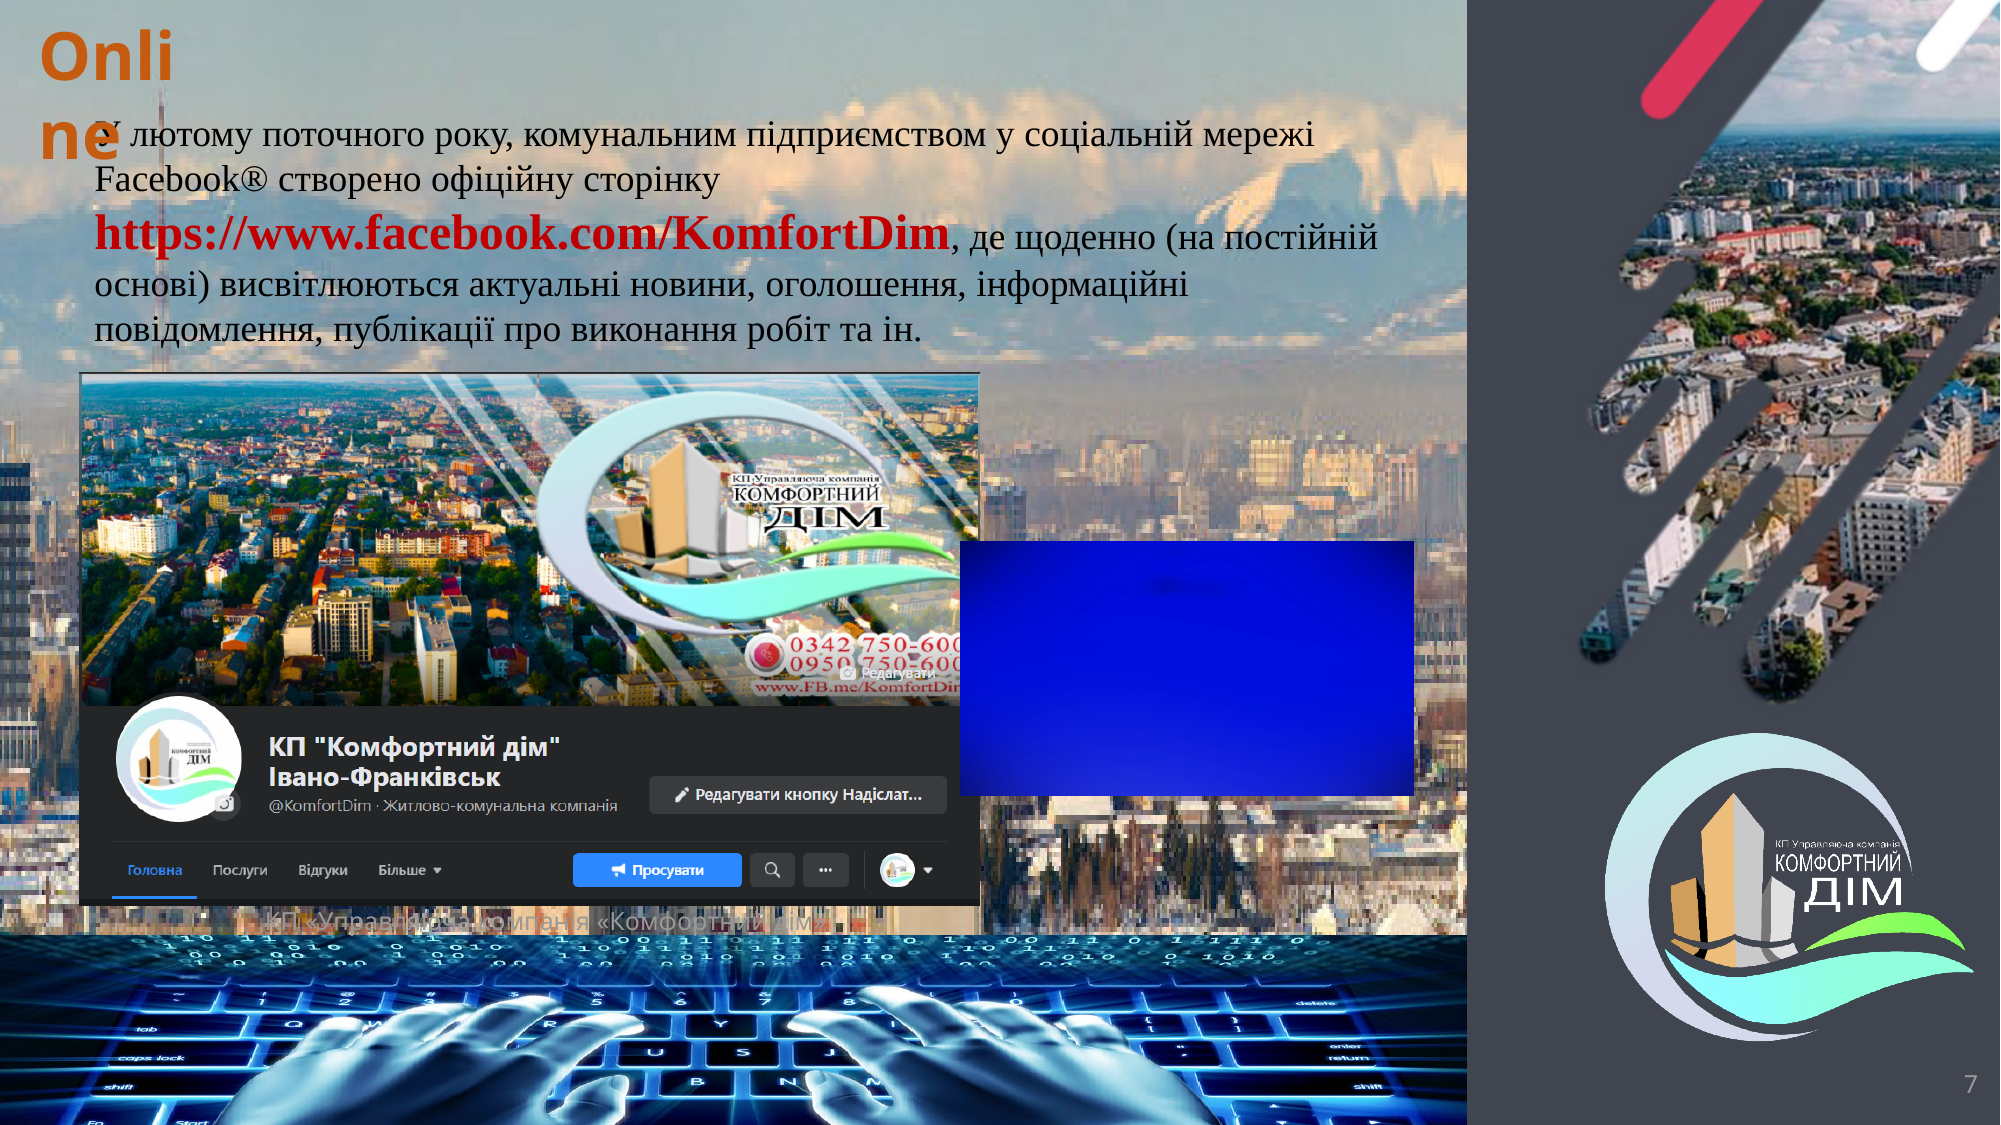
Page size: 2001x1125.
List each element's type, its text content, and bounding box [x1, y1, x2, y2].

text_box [959, 540, 1415, 797]
footer КП «Управляюча компанія «Комфортний дім» [167, 906, 843, 935]
text_box У лютому поточного року, комунальним підприємством у соціальній мережі Facebook® створено офіційну сторінку https://www.facebook.com/KomfortDim, де щоденно (на постійній основі) висвітлюються актуальні новини, оголошення, інформаційні повідомлення, публікації про виконання робіт та ін. [79, 101, 1430, 447]
text_box Online [23, 5, 218, 181]
picture [0, 0, 2000, 1125]
